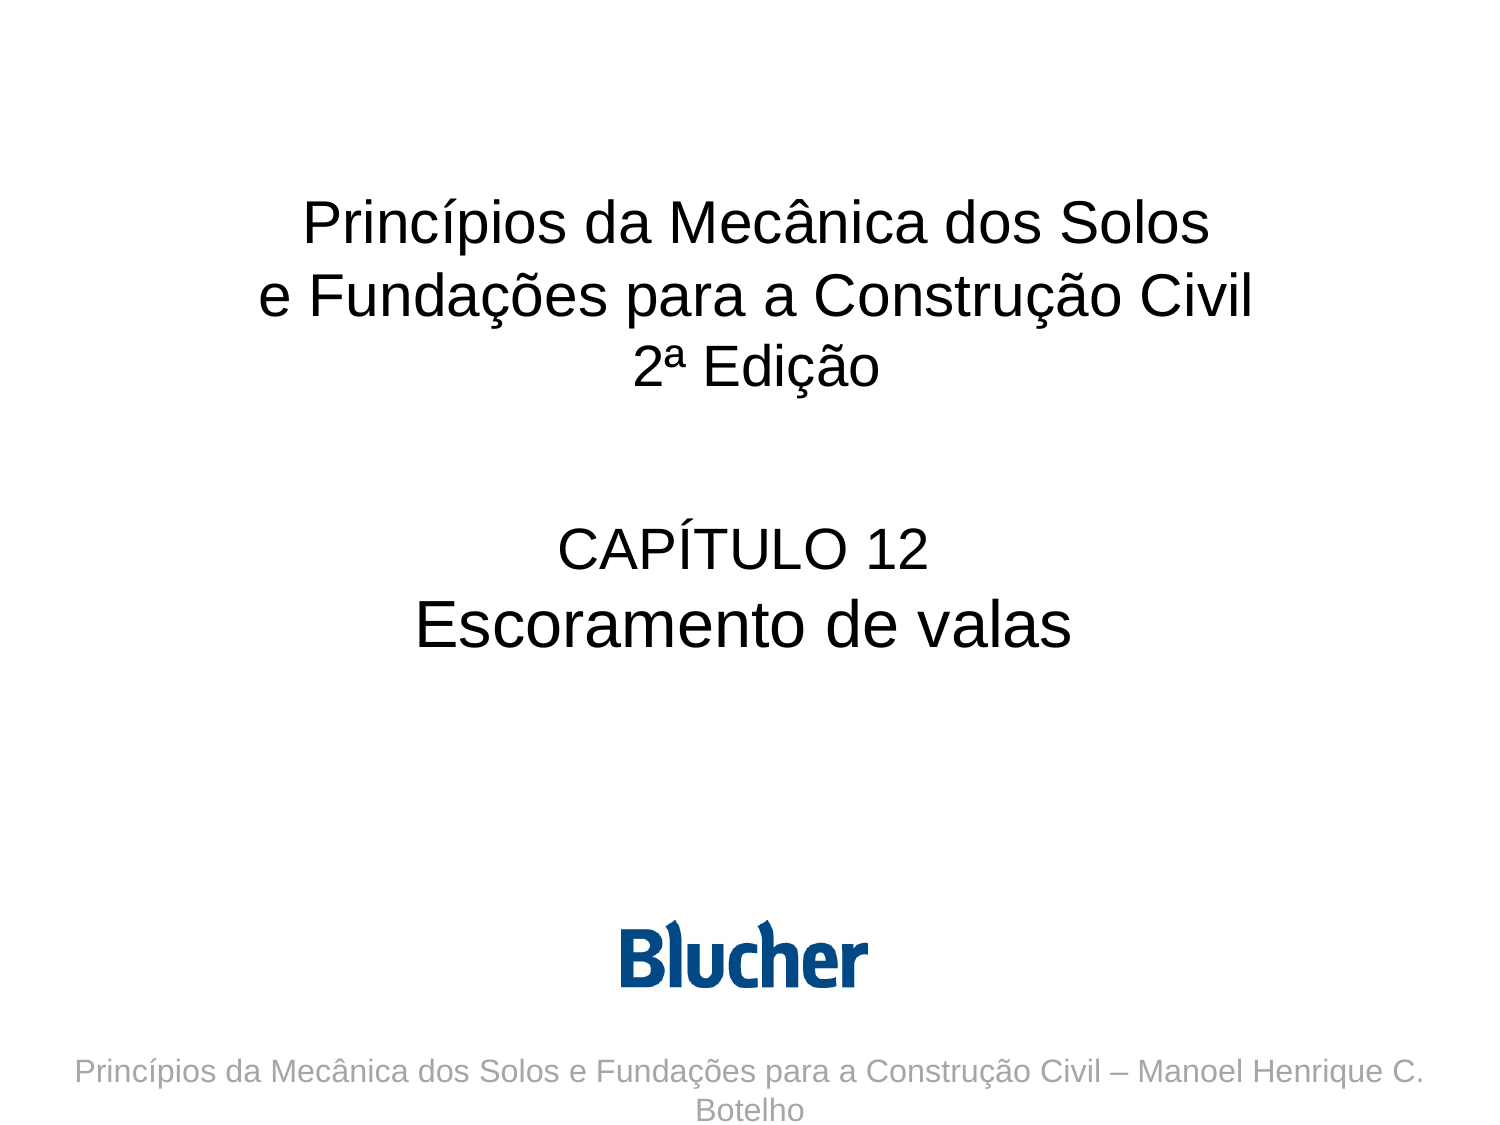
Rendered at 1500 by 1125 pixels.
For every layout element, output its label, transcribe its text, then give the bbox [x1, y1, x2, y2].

text_box CAPÍTULO 12 Escoramento de valas [117, 503, 1372, 669]
footer Princípios da Mecânica dos Solos e Fundações para a Construção Civil – Manoel Henrique C. Botelho [0, 1042, 1500, 1103]
picture [620, 920, 868, 988]
text_box Princípios da Mecânica dos Solos e Fundações para a Construção Civil 2ª Edição [119, 175, 1395, 409]
